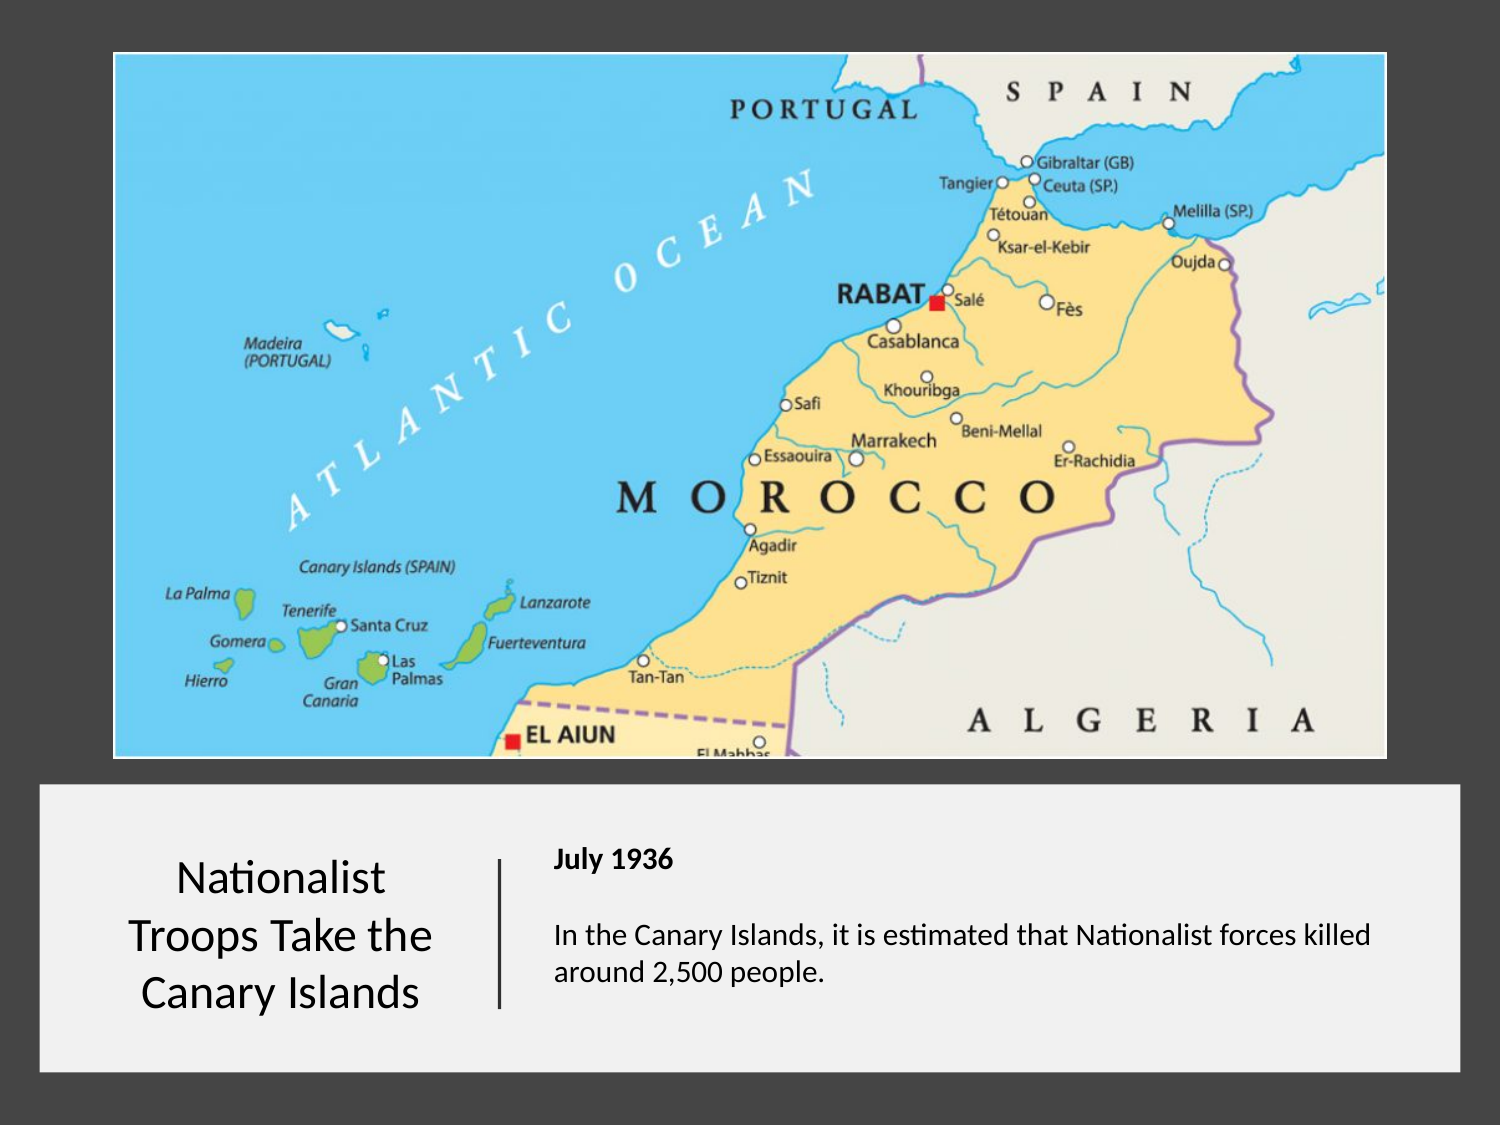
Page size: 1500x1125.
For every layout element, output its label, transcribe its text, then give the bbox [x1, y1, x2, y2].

title Nationalist Troops Take the Canary Islands [103, 821, 459, 1043]
list July 1936 In the Canary Islands, it is estimated that Nationalist forces killed around 2,500 people. [538, 821, 1398, 1043]
picture [113, 52, 1387, 759]
text_box [37, 782, 1462, 1075]
text_box [0, 0, 1500, 1125]
